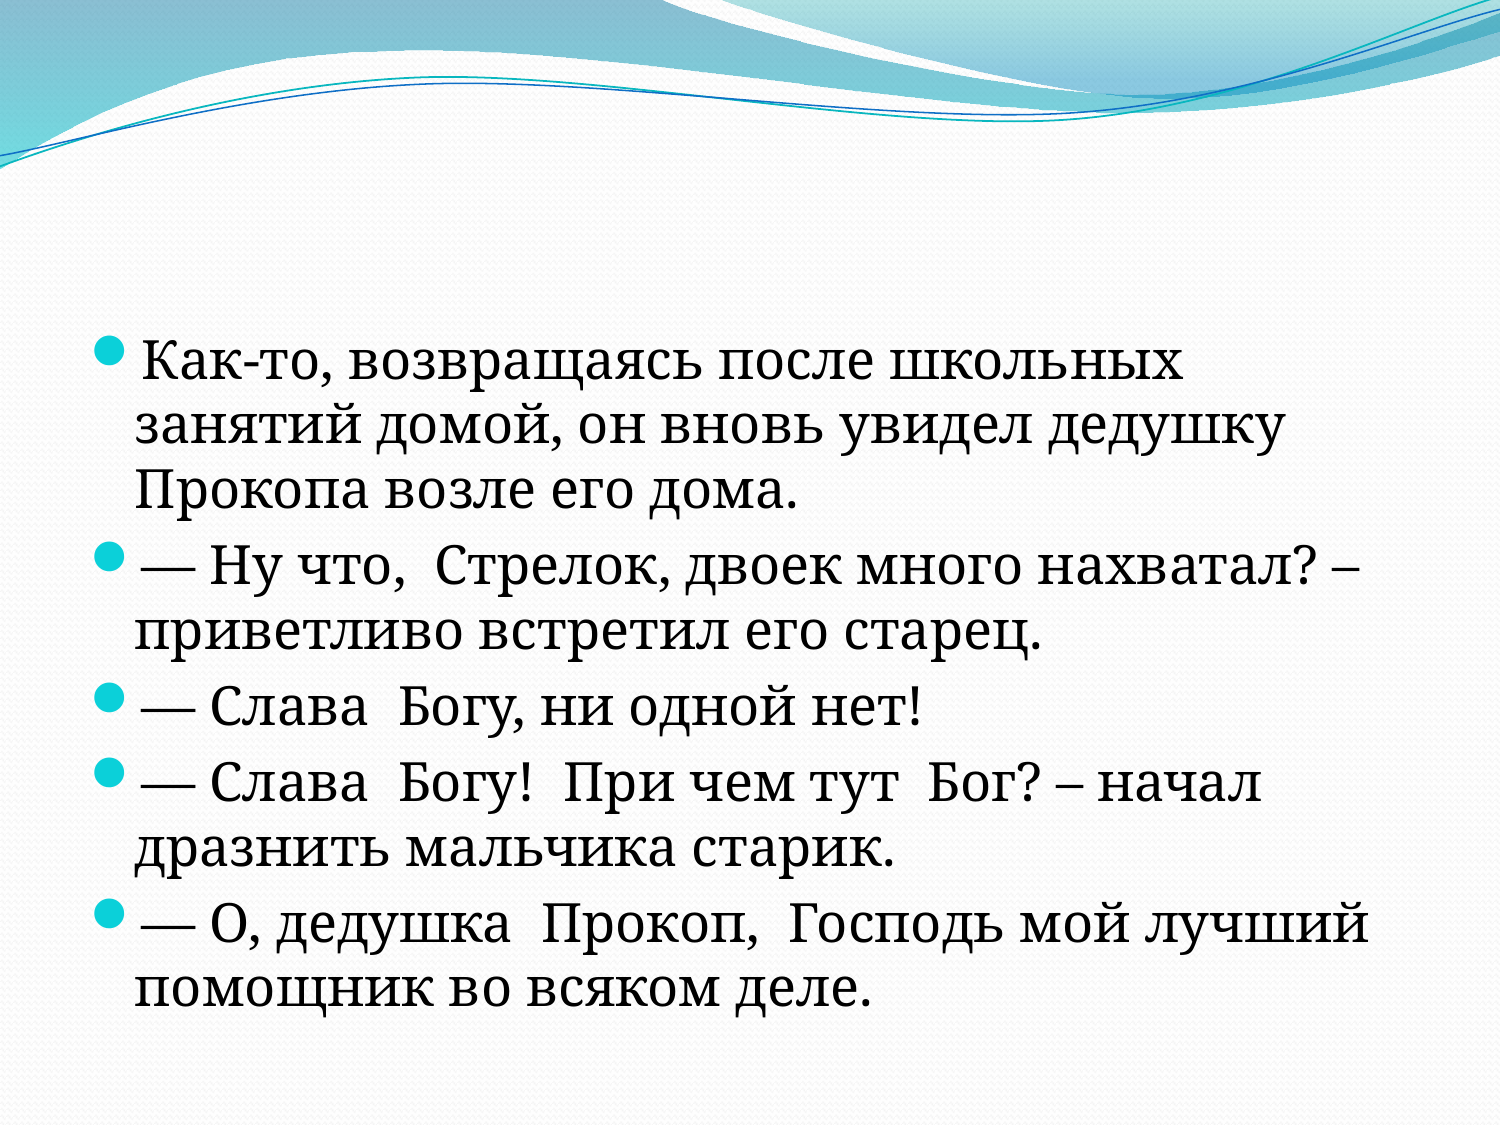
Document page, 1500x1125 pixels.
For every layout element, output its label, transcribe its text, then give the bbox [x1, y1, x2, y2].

list Как-то, возвращаясь после школьных занятий домой, он вновь увидел дедушку Прокопа возле его дома. — Ну что, Стрелок, двоек много нахватал? – приветливо встретил его старец. — Слава Богу, ни одной нет! — Слава Богу! При чем тут Бог? – начал дразнить мальчика старик. — О, дедушка Прокоп, Господь мой лучший помощник во всяком деле. [74, 317, 1426, 1038]
